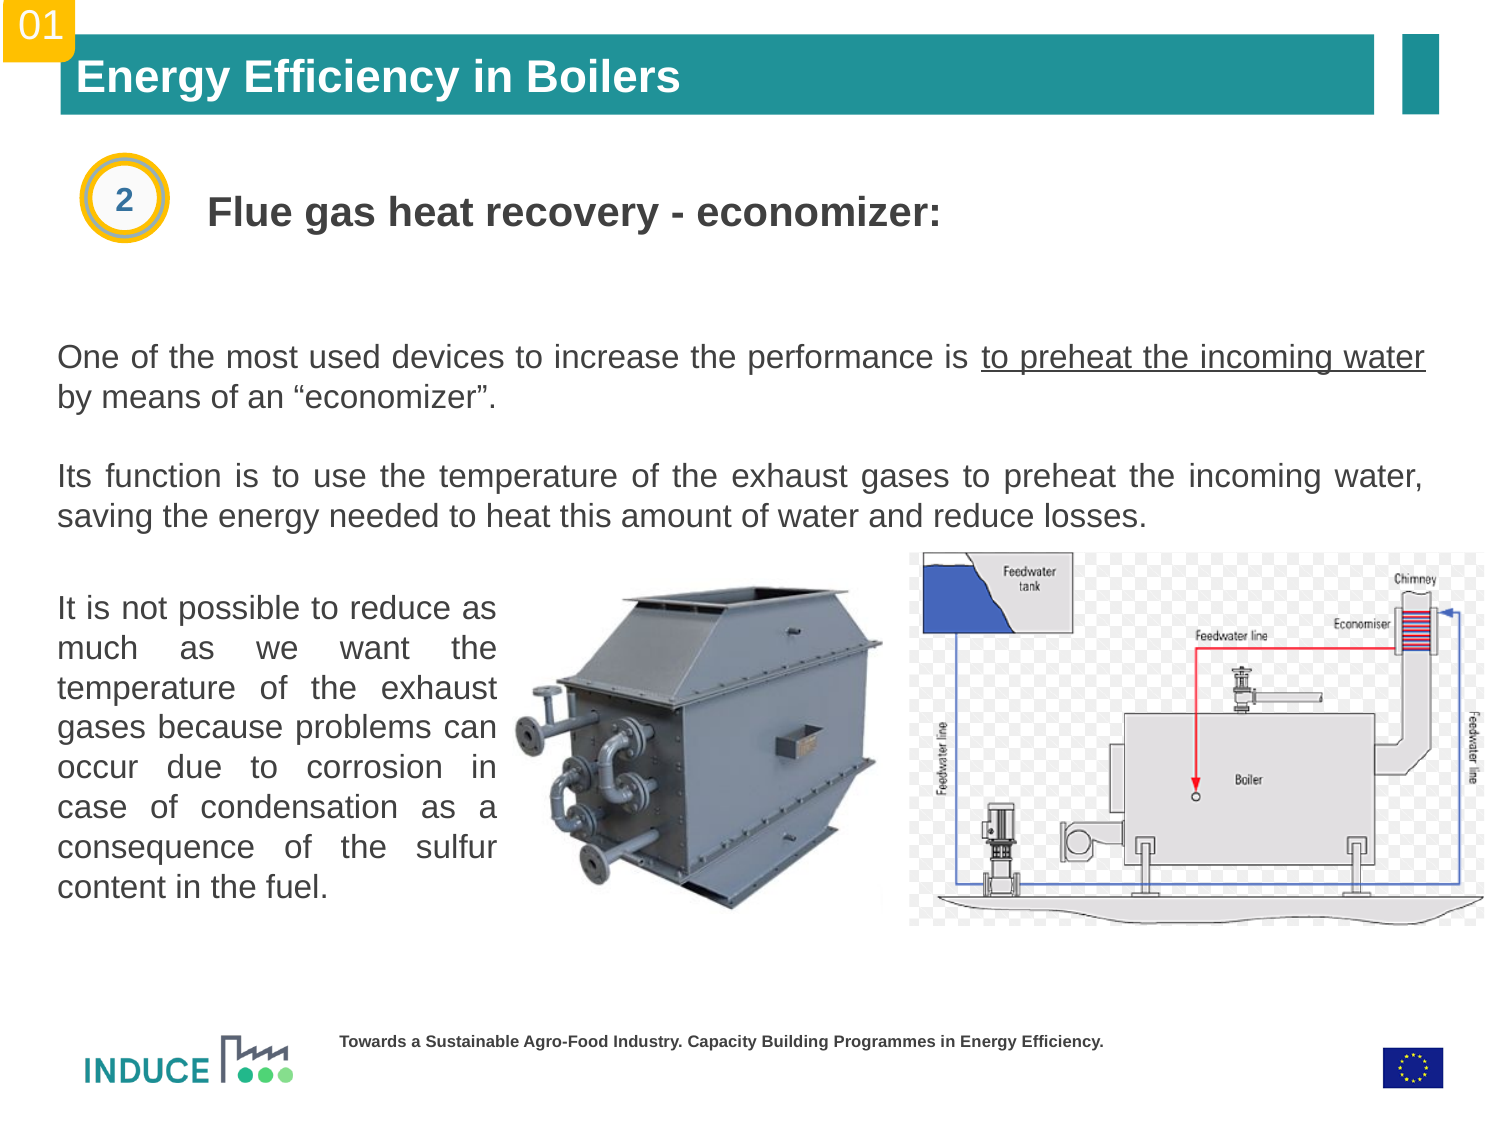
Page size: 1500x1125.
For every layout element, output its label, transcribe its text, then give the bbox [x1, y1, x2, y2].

text_box Flue gas heat recovery - economizer: One of the most used devices to increase the performance is to preheat the incoming water by means of an “economizer”. Its function is to use the temperature of the exhaust gases to preheat the incoming water, saving the energy needed to heat this amount of water and reduce losses. [42, 177, 1441, 542]
text_box It is not possible to reduce as much as we want the temperature of the exhaust gases because problems can occur due to corrosion in case of condensation as a consequence of the sulfur content in the fuel. [42, 578, 510, 913]
picture [83, 1033, 295, 1085]
picture [909, 551, 1485, 927]
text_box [81, 154, 168, 242]
picture [512, 577, 883, 914]
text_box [2, 0, 1440, 115]
picture [1373, 1038, 1450, 1094]
